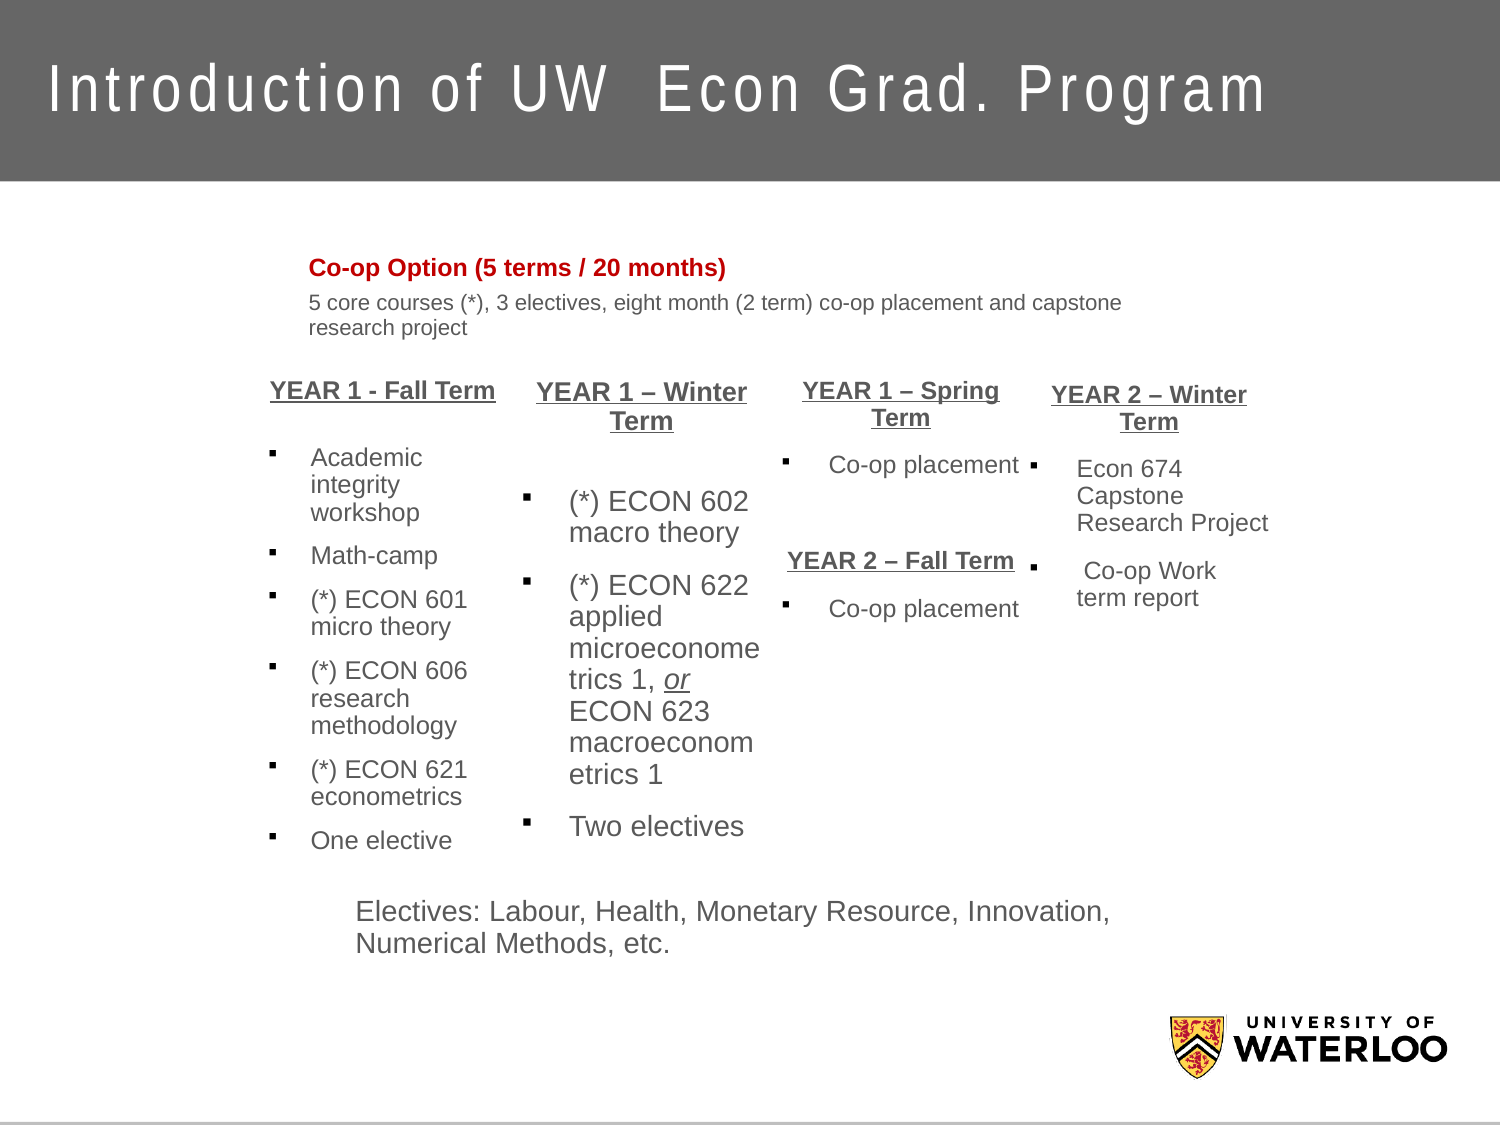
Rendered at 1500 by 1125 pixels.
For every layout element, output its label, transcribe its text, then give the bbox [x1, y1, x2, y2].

list Co-op Option (5 terms / 20 months) 5 core courses (*), 3 electives, eight month (2 term) co-op placement and capstone research project [293, 247, 1174, 374]
text_box YEAR 1 – Winter Term (*) ECON 602 macro theory (*) ECON 622 applied microeconometrics 1, or ECON 623 macroeconometrics 1 Two electives [506, 370, 777, 889]
text_box YEAR 1 – Spring Term Co-op placement YEAR 2 – Fall Term Co-op placement [777, 370, 1037, 889]
title Introduction of UW Econ Grad. Program [0, 0, 1500, 182]
text_box YEAR 1 - Fall Term Academic integrity workshop Math-camp (*) ECON 601 micro theory (*) ECON 606 research methodology (*) ECON 621 econometrics One elective [252, 370, 506, 889]
text_box Electives: Labour, Health, Monetary Resource, Innovation, Numerical Methods, etc. [274, 889, 1155, 1013]
picture [1116, 971, 1500, 1121]
text_box YEAR 2 – Winter Term Econ 674 Capstone Research Project Co-op Work term report [1014, 374, 1285, 893]
